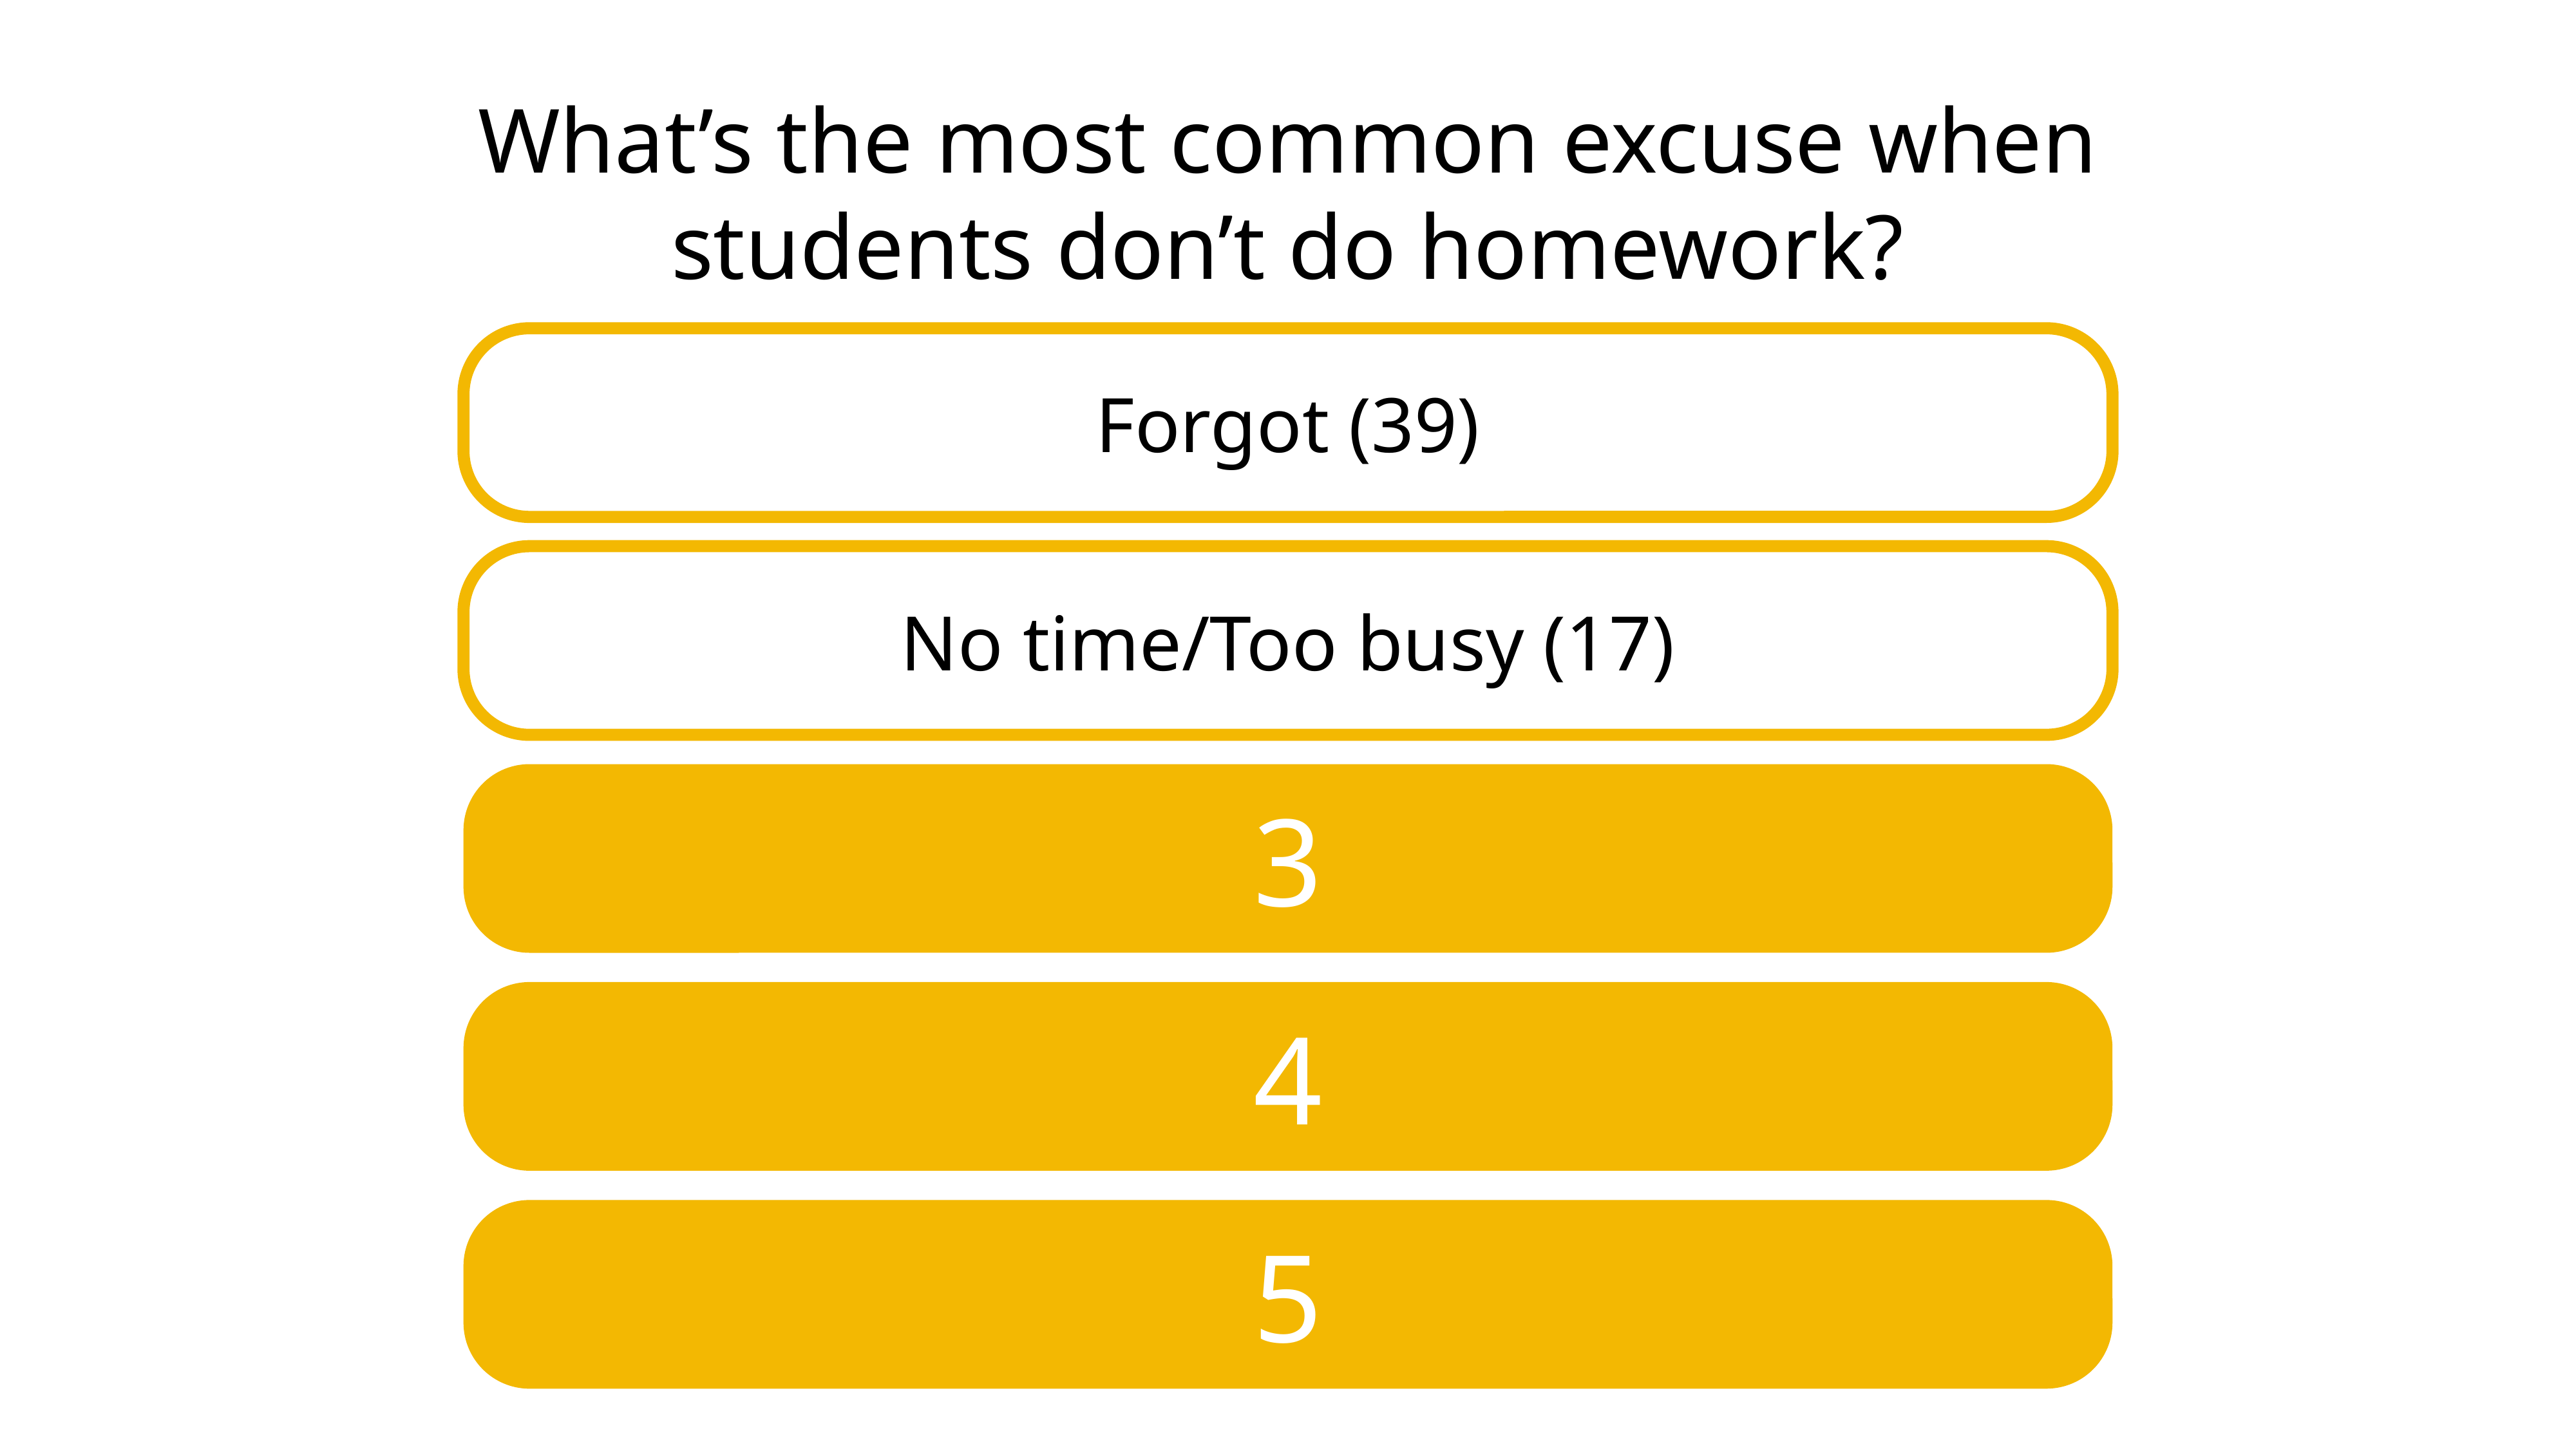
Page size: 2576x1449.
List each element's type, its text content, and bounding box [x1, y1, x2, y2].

text_box 4 [463, 981, 2113, 1171]
text_box No time/Too busy (17) [463, 546, 2113, 735]
title What’s the most common excuse when students don’t do homework? [463, 37, 2113, 343]
text_box 5 [463, 1200, 2113, 1389]
text_box Forgot (39) [463, 328, 2113, 517]
text_box 3 [463, 764, 2113, 953]
